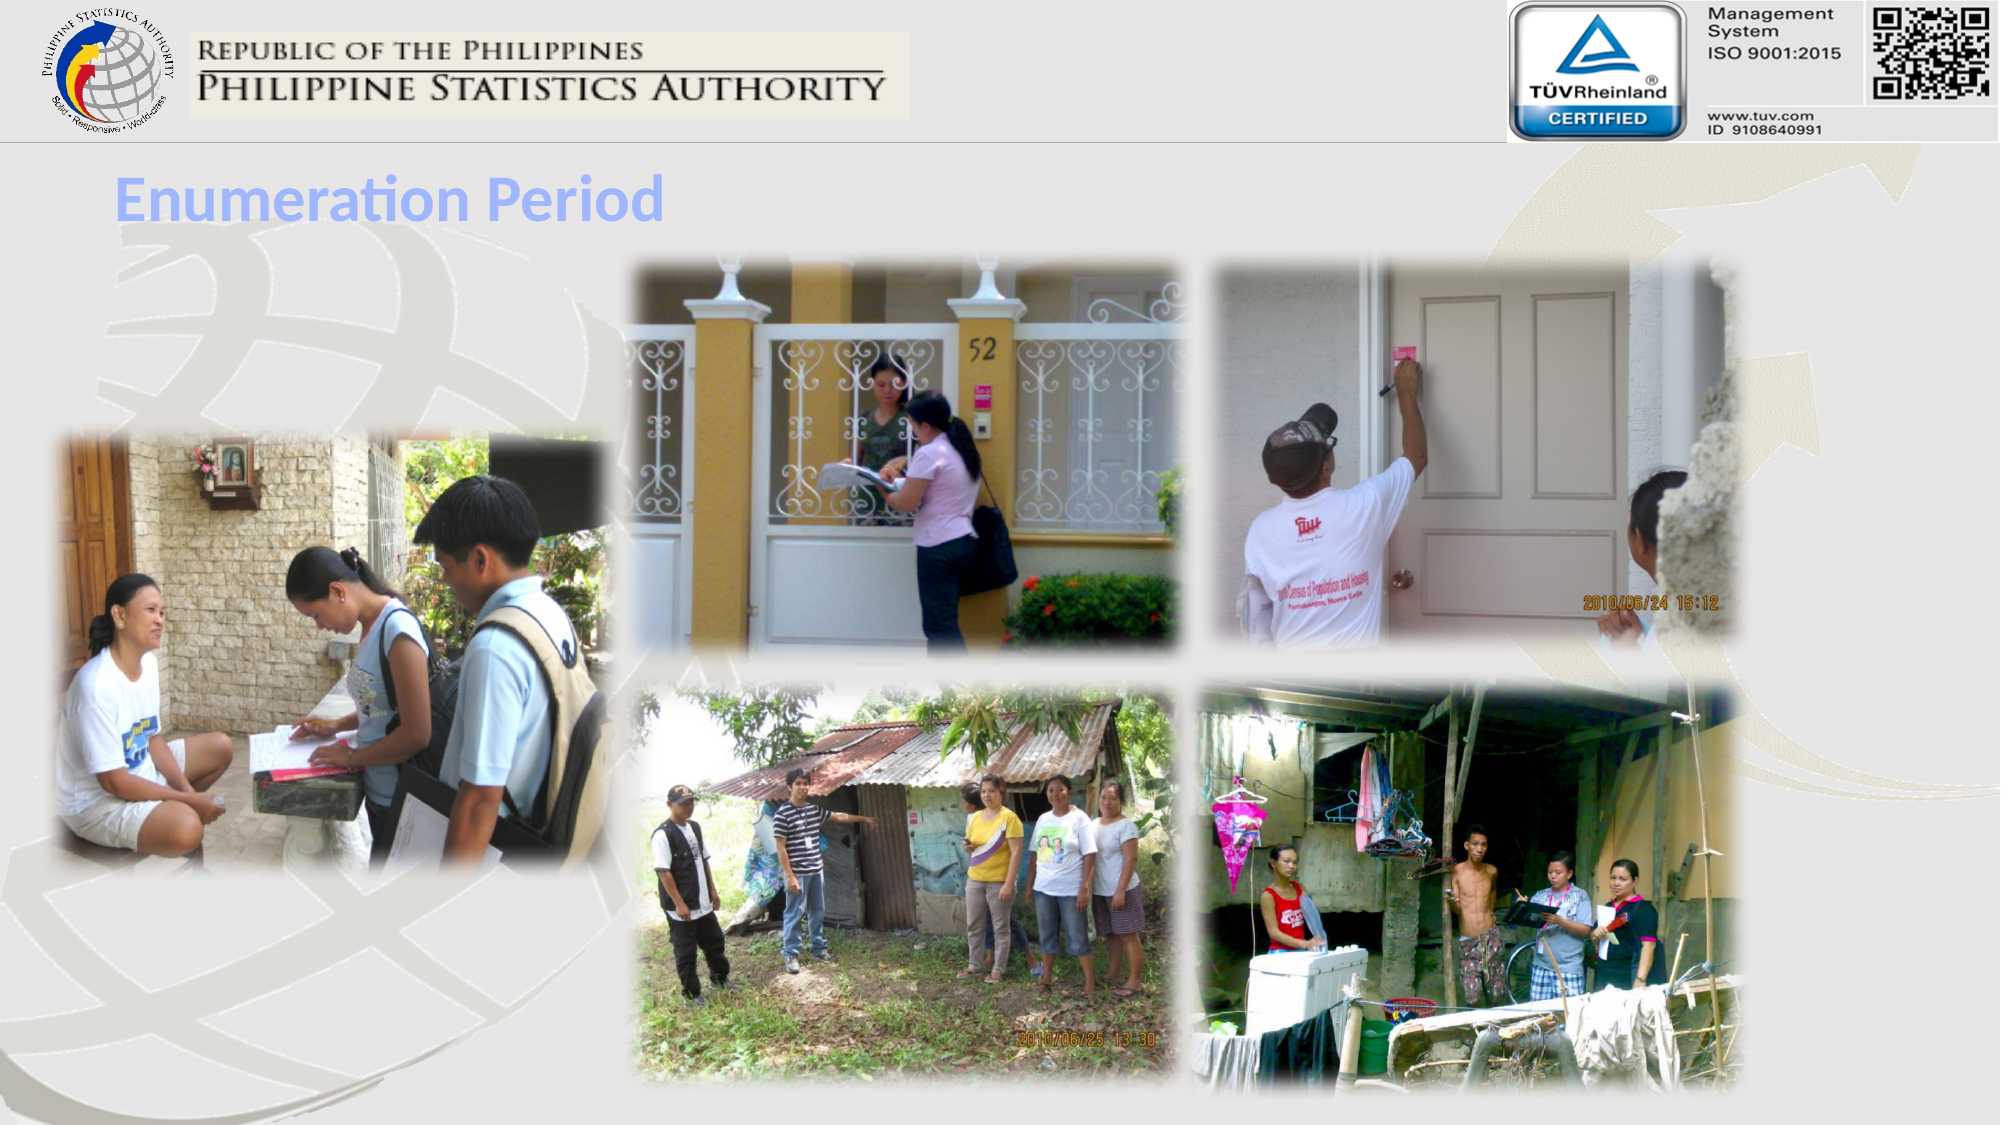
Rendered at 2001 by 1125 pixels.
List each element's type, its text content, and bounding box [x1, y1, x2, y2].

picture [0, 0, 2001, 1125]
picture [39, 5, 176, 134]
text_box Enumeration Period [99, 147, 1368, 243]
picture [190, 32, 910, 142]
picture [289, 143, 622, 147]
